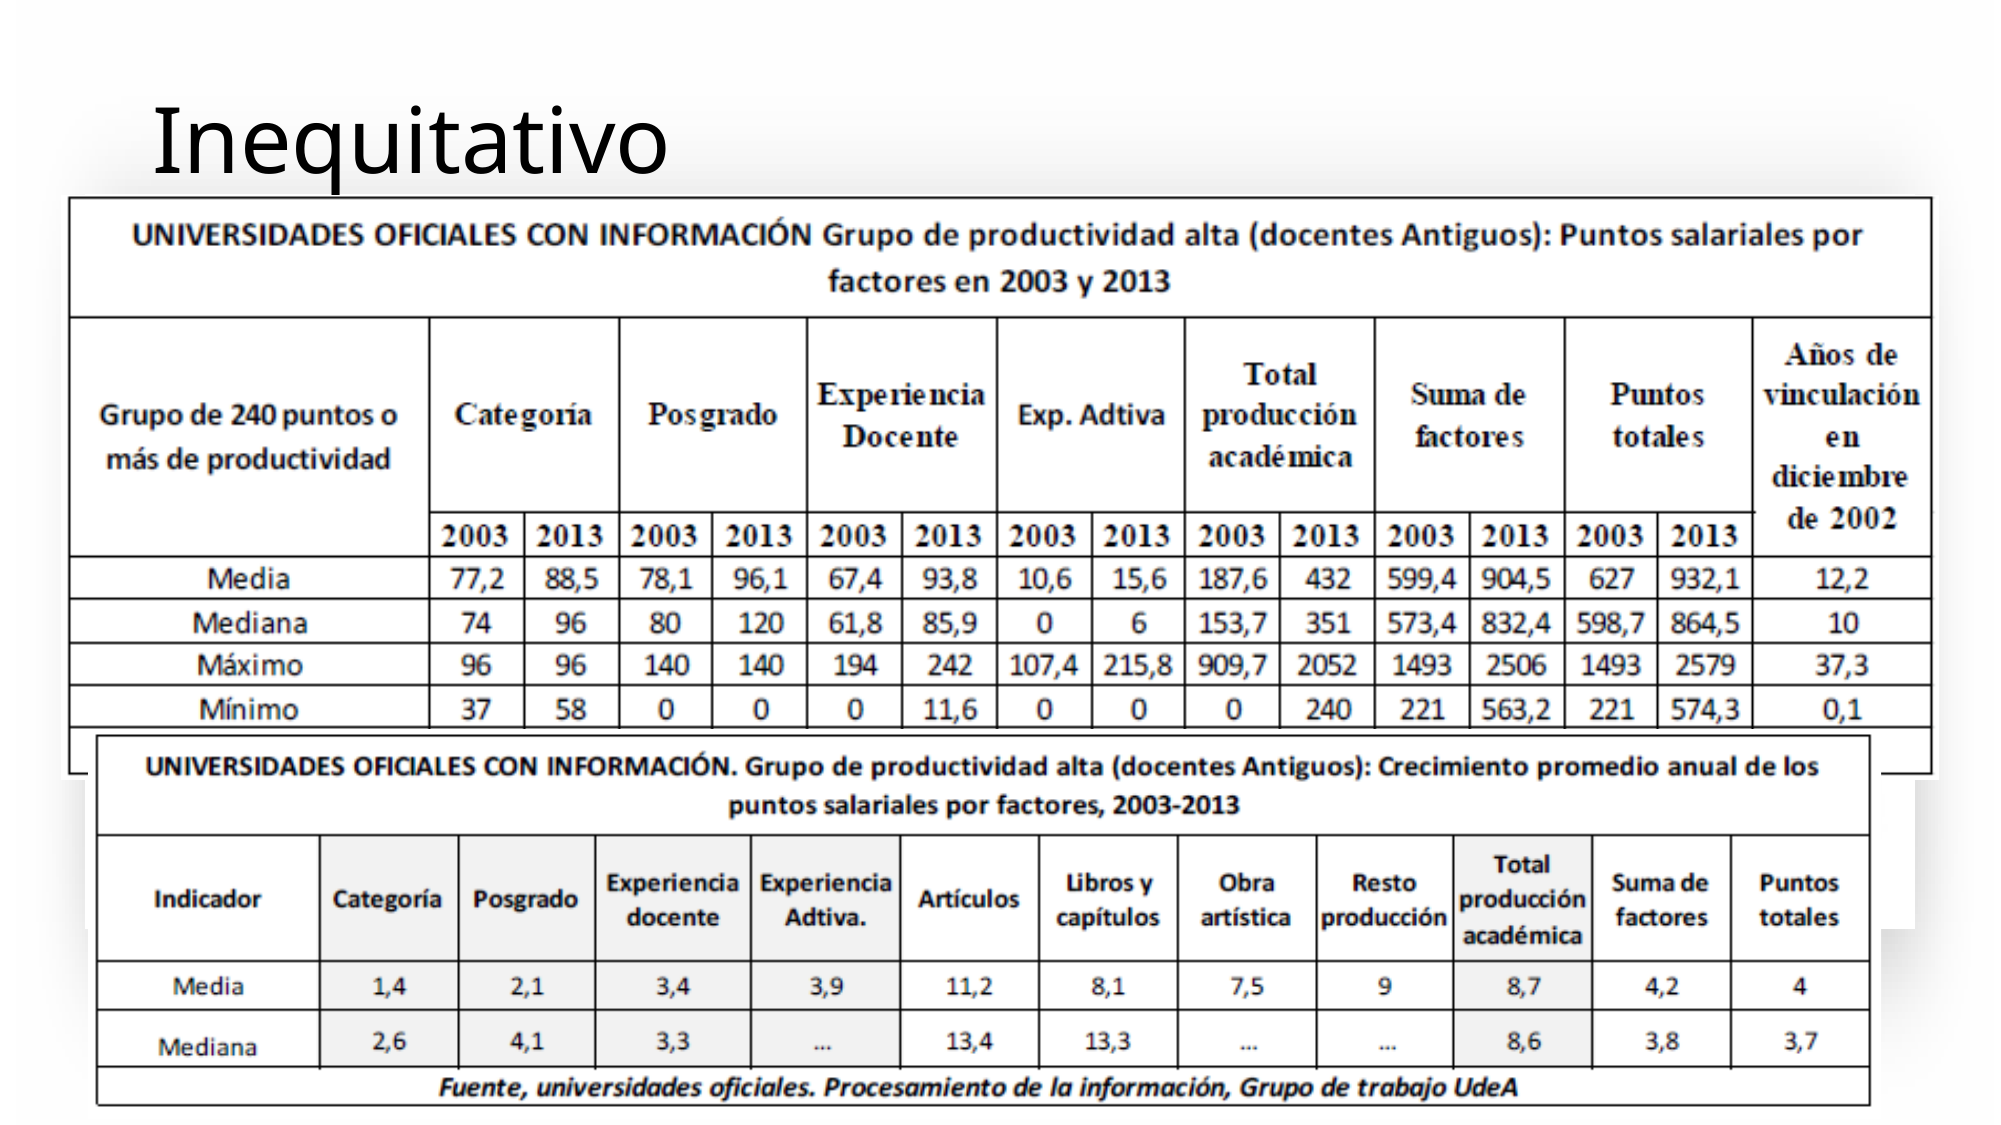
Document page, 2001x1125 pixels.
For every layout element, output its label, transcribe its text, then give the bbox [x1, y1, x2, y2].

title Inequitativo [137, 50, 1863, 195]
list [60, 195, 1940, 780]
picture [88, 729, 1882, 1119]
